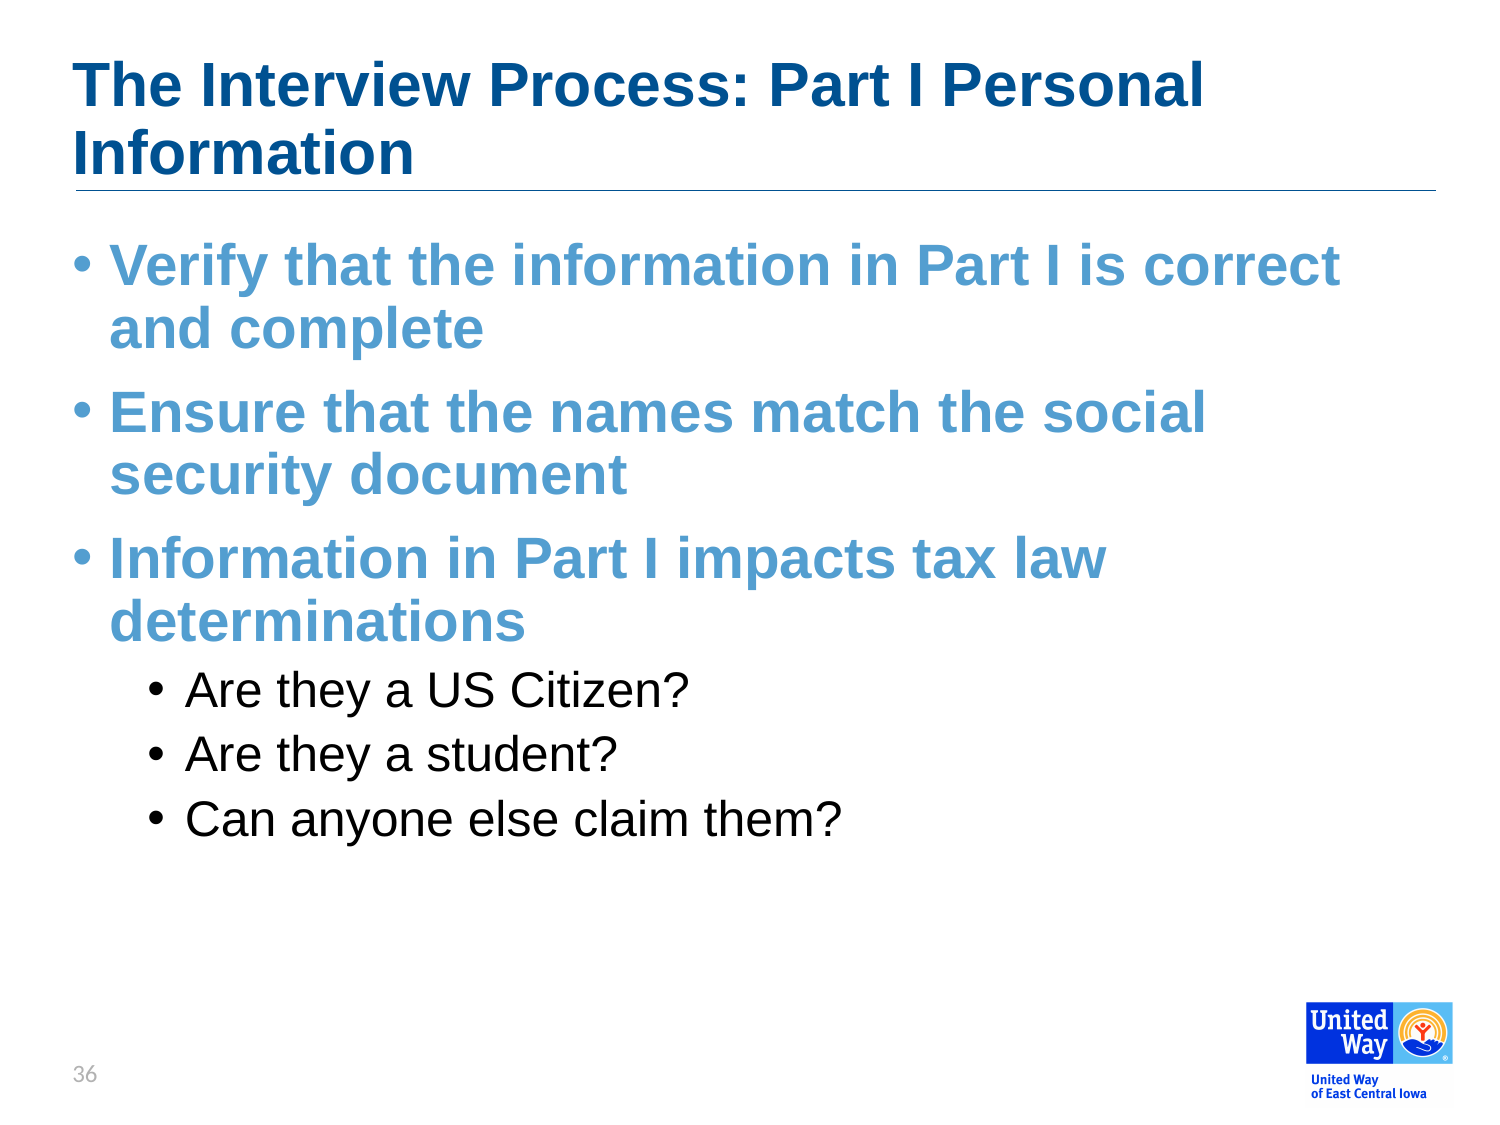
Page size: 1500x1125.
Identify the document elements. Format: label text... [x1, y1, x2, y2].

list Verify that the information in Part I is correct and complete Ensure that the names match the social security document Information in Part I impacts tax law determinations Are they a US Citizen? Are they a student? Can anyone else claim them? [57, 227, 1449, 992]
picture [1305, 1001, 1454, 1108]
title The Interview Process: Part I Personal Information [57, 45, 1449, 191]
slide_number 36 [57, 1042, 395, 1103]
